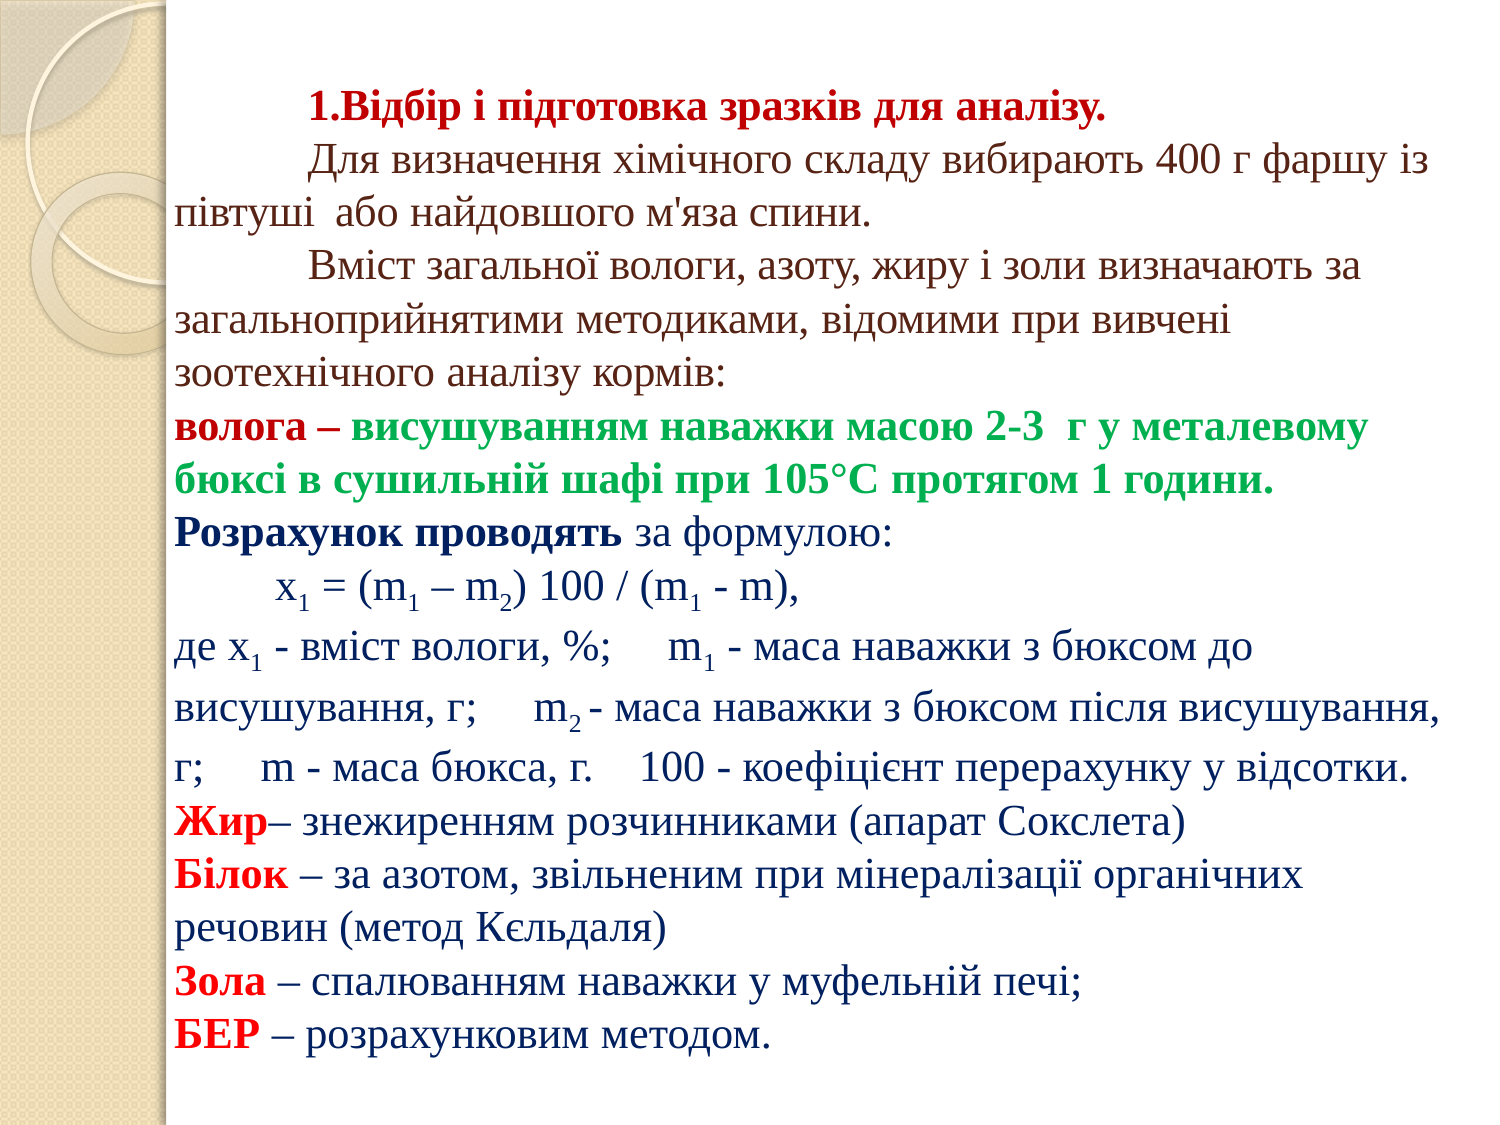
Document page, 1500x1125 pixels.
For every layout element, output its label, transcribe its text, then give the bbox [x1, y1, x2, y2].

title 1.Відбір і підготовка зразків для аналізу. Для визначення хімічного складу вибирають 400 г фаршу із півтуші або найдовшого м'яза спини. Вміст загальної вологи, азоту, жиру і золи визначають за загальноприйнятими методиками, відомими при вивчені зоотехнічного аналізу кормів: волога – висушуванням наважки масою 2-3 г у металевому бюксі в сушильній шафі при 105°С протягом 1 години. Розрахунок проводять за формулою: х1 = (m1 – m2) 100 / (m1 - m), де x1 - вміст вологи, %; m1 - маса наважки з бюксом до висушування, г; m2 - маса наважки з бюксом після висушування, г; m - маса бюкса, г. 100 - коефіцієнт перерахунку у відсотки. Жир– знежиренням розчинниками (апарат Сокслета) Білок – за азотом, звільненим при мінералізації органічних речовин (метод Кєльдаля) Зола – спалюванням наважки у муфельній печі; БЕР – розрахунковим методом. [159, 45, 1459, 1125]
